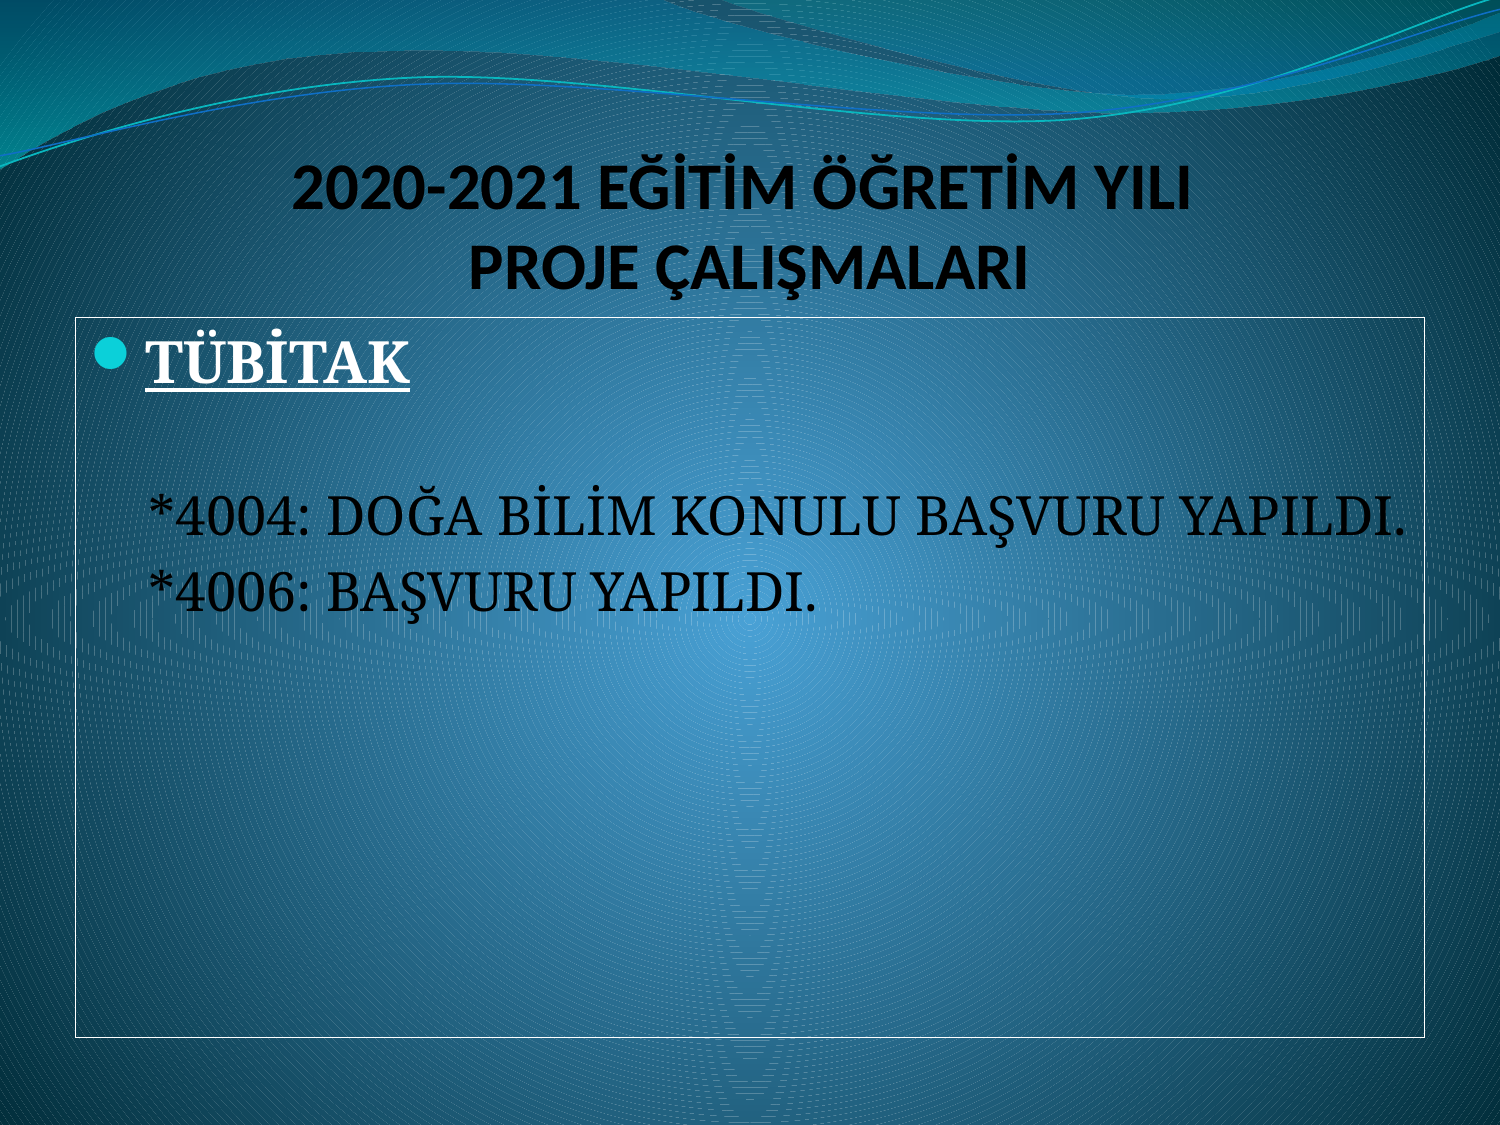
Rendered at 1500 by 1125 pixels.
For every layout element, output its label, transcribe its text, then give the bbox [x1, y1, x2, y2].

list TÜBİTAK *4004: DOĞA BİLİM KONULU BAŞVURU YAPILDI. *4006: BAŞVURU YAPILDI. [75, 317, 1425, 1038]
title 2020-2021 EĞİTİM ÖĞRETİM YILI PROJE ÇALIŞMALARI [75, 115, 1425, 303]
